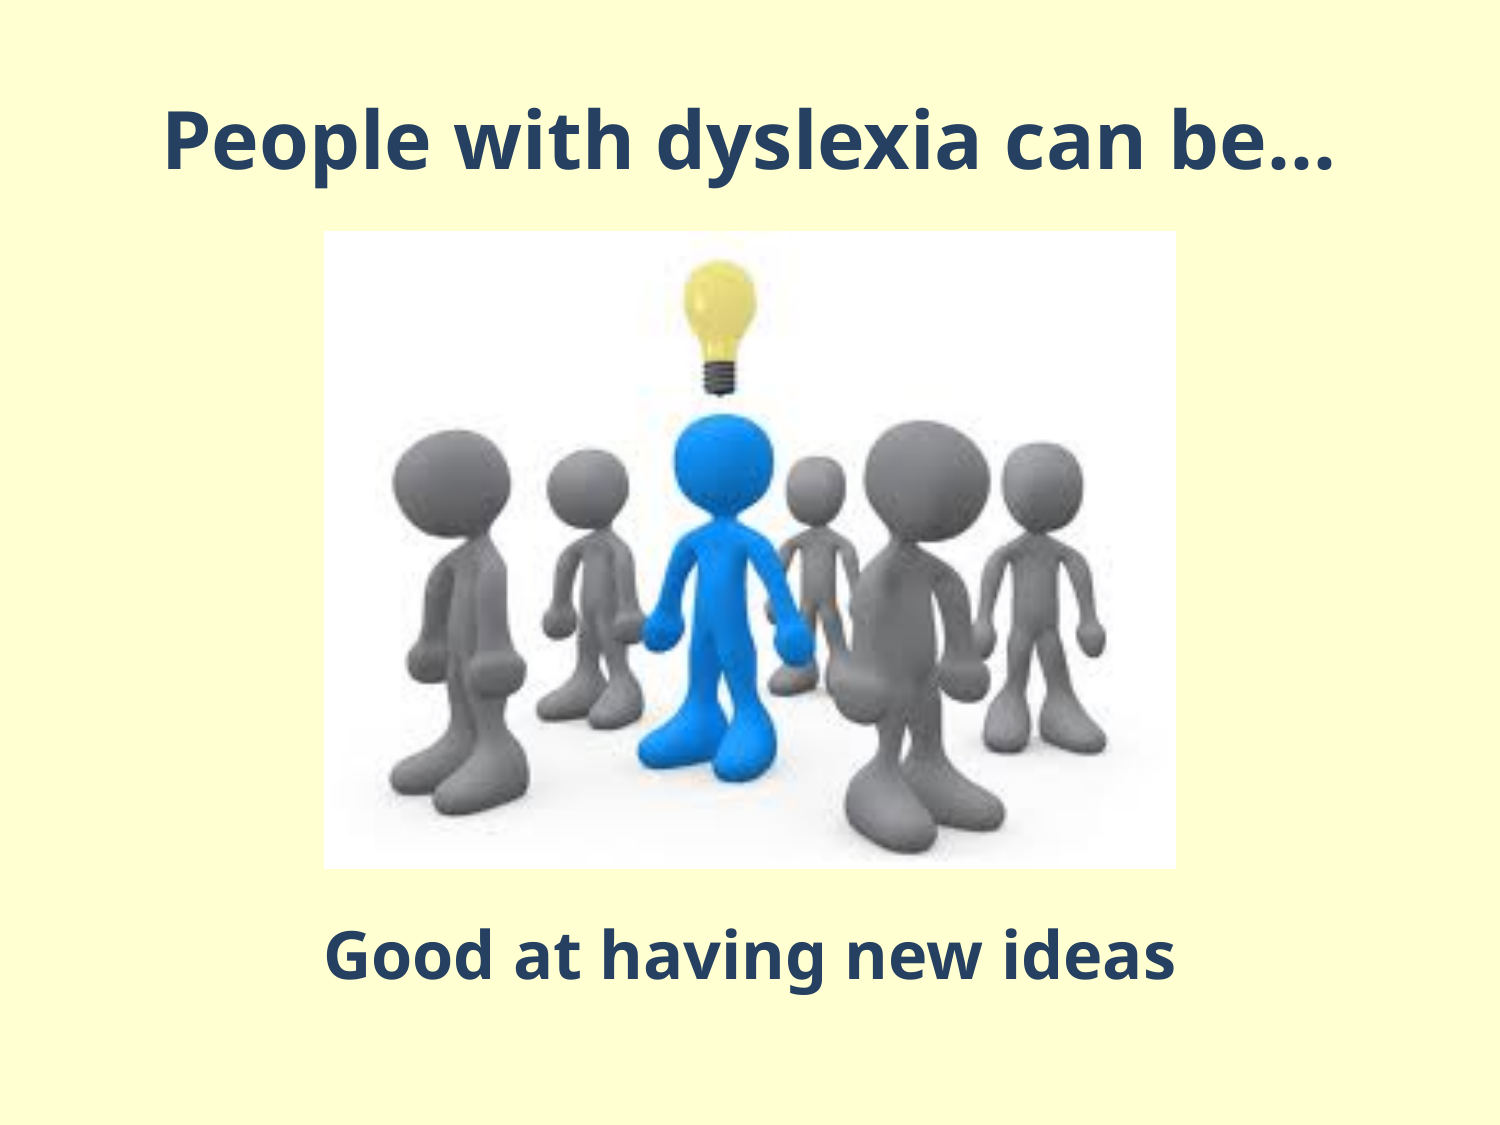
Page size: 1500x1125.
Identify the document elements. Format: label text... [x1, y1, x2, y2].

subtitle Good at having new ideas [64, 905, 1436, 1071]
title People with dyslexia can be... [568, 42, 1388, 232]
text_box [9, 0, 568, 355]
picture [324, 231, 1176, 869]
